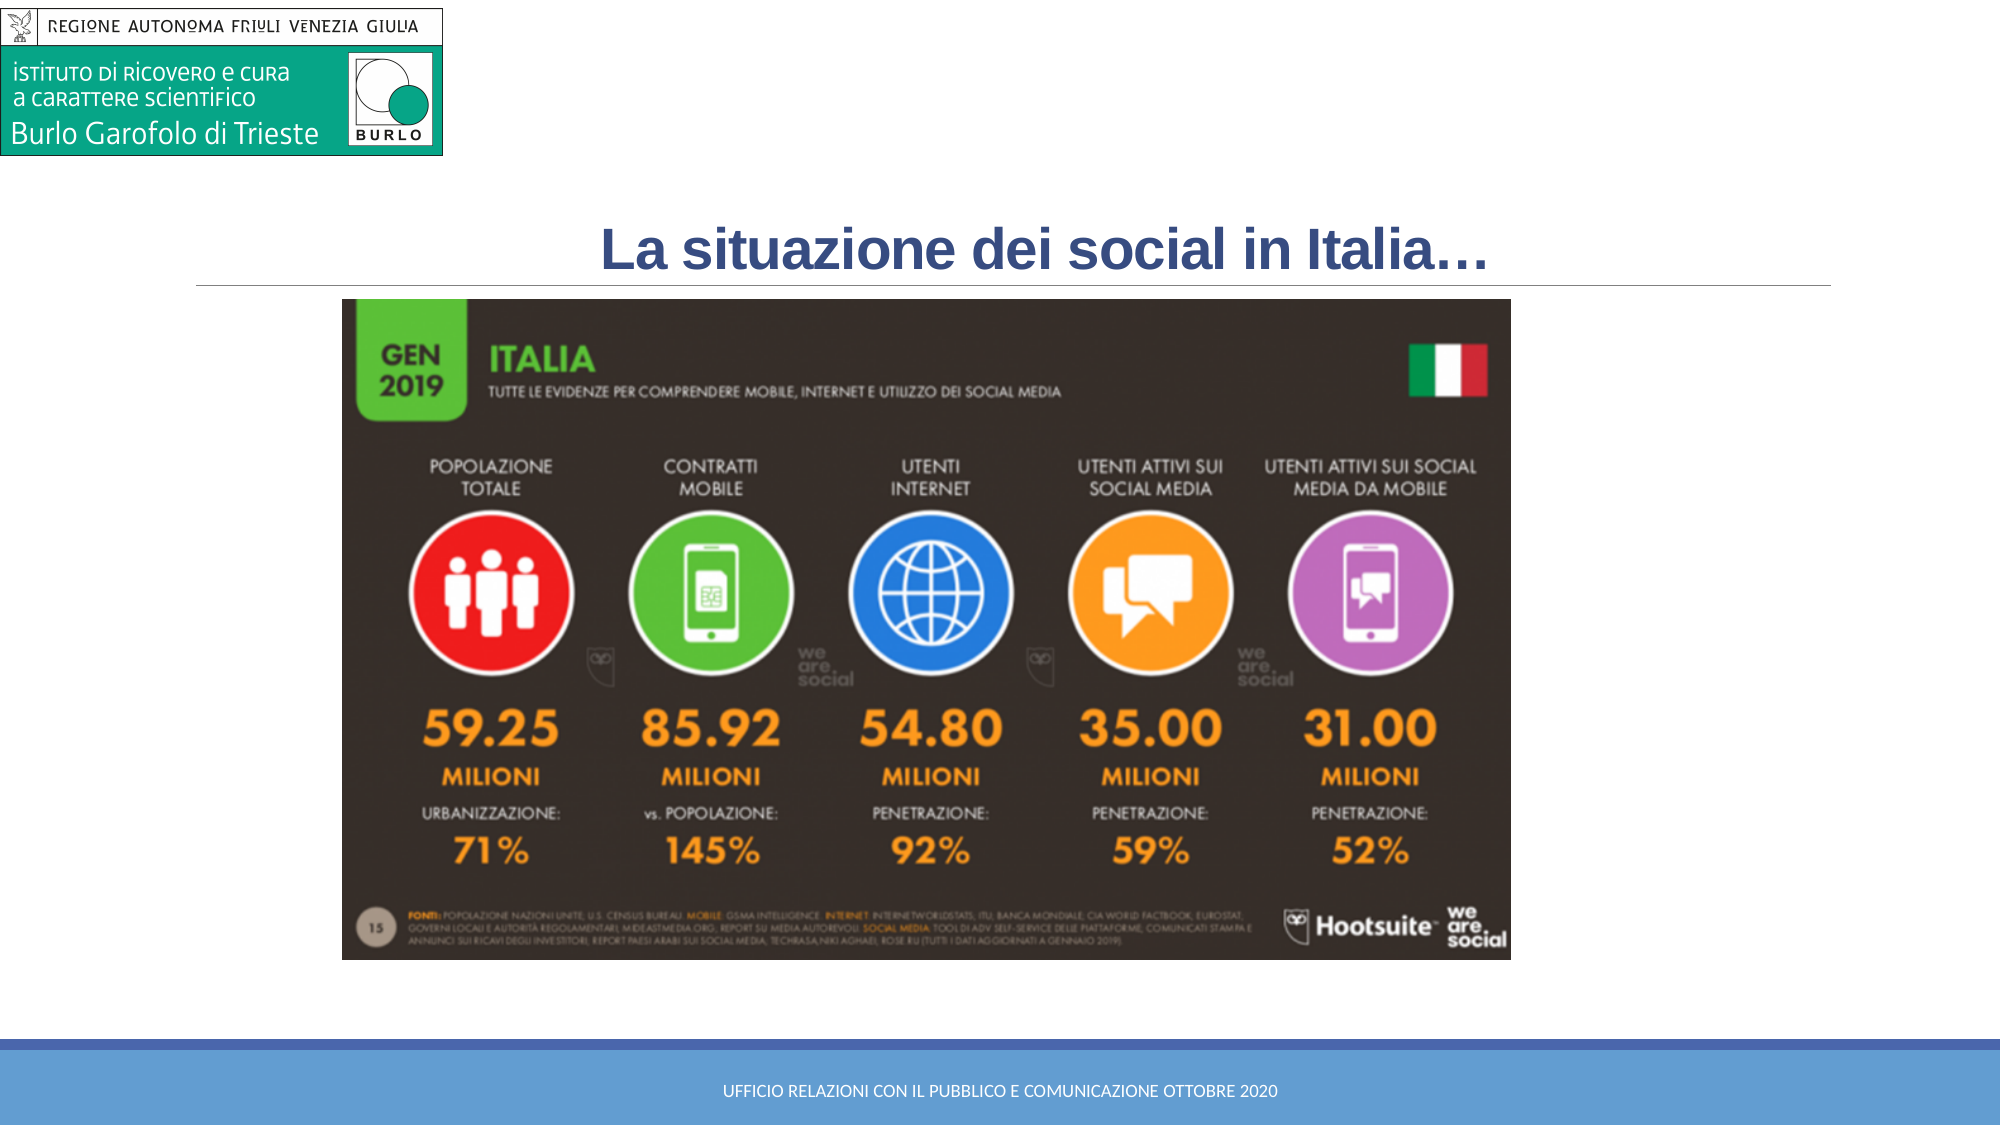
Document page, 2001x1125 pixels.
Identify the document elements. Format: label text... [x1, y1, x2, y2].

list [341, 299, 1511, 961]
title La situazione dei social in Italia… [221, 82, 1872, 290]
picture [0, 7, 444, 157]
footer Ufficio relazioni con il pubblico e Comunicazione ottobre 2020 [604, 1059, 1396, 1120]
